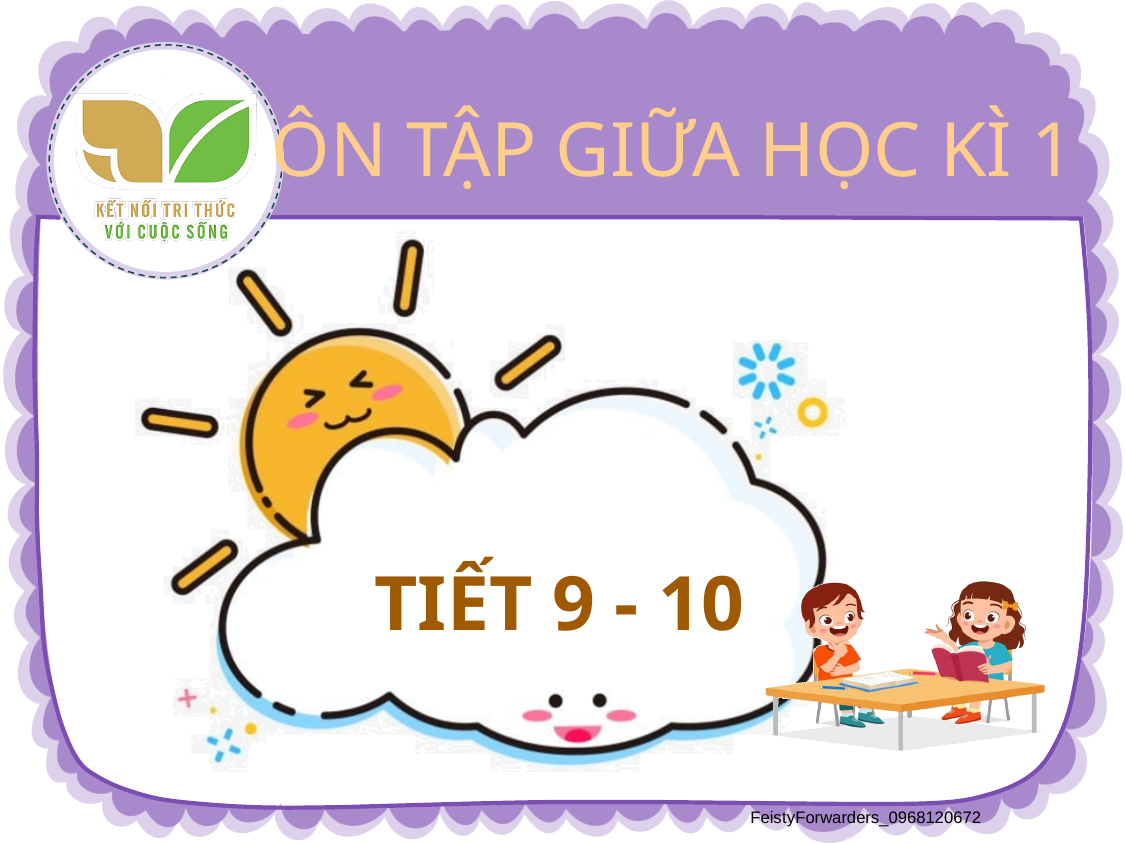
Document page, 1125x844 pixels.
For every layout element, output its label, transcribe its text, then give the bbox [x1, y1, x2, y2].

text_box ÔN TẬP GIỮA HỌC KÌ 1 [277, 94, 1111, 200]
picture [0, 0, 1125, 844]
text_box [135, 229, 859, 775]
